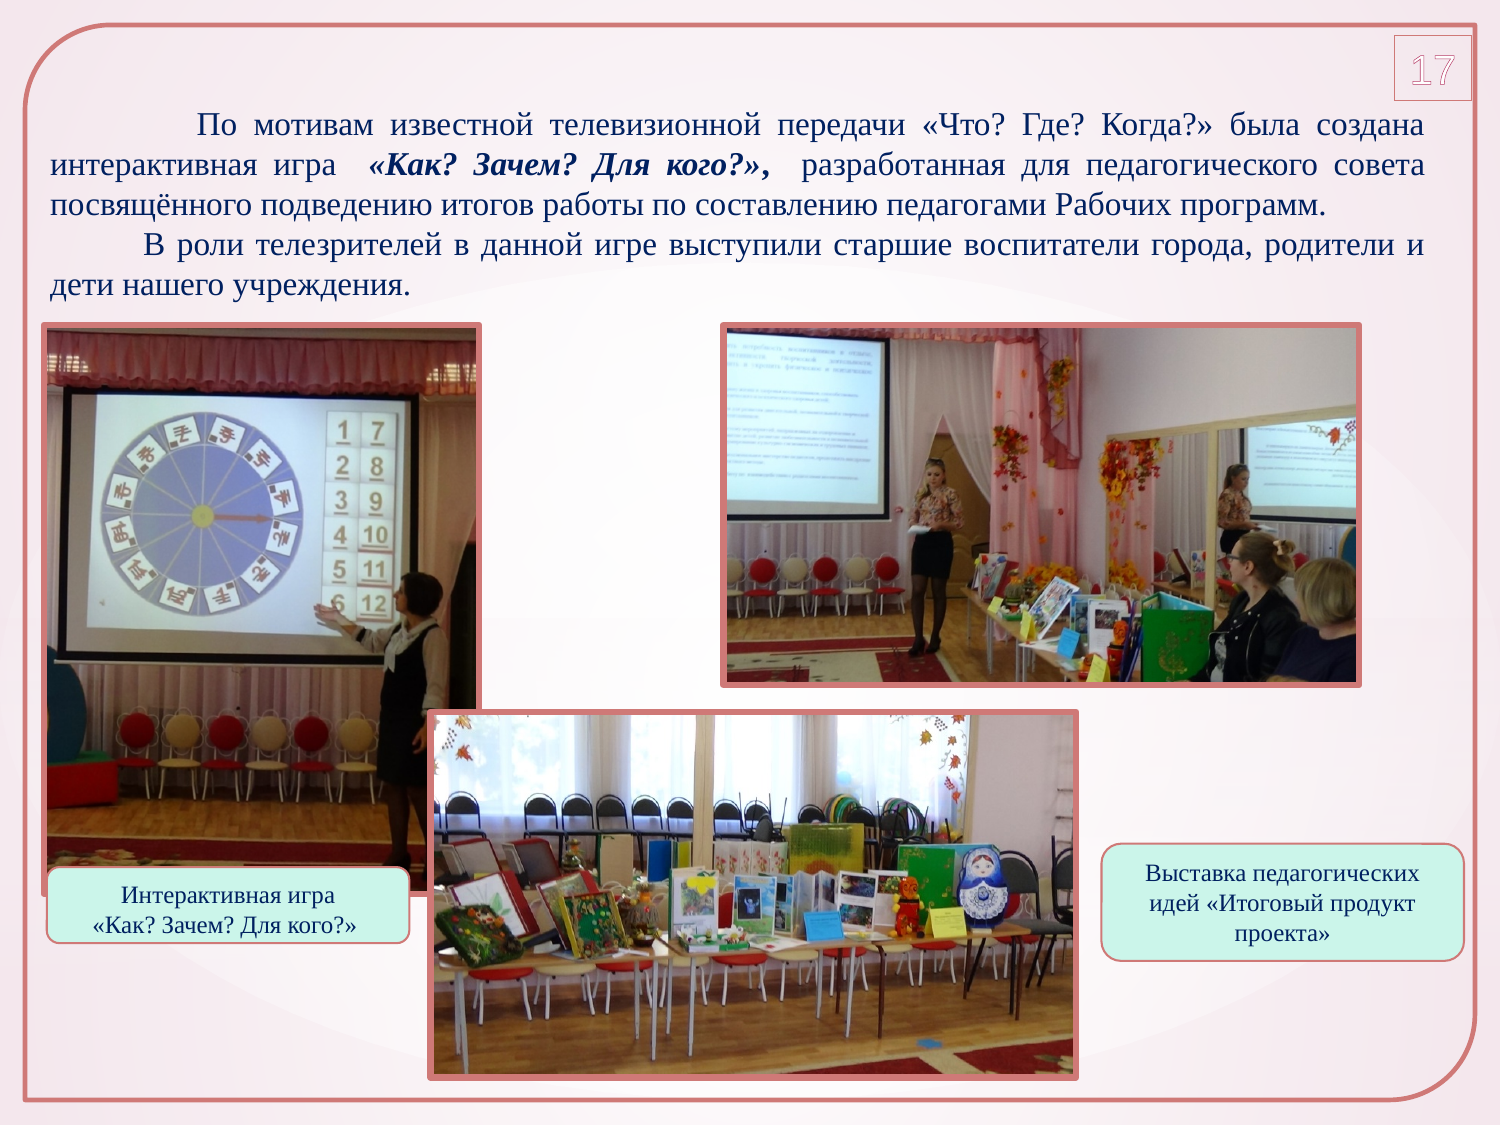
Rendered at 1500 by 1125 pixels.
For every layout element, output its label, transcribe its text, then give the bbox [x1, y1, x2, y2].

picture [0, 328, 1074, 1075]
text_box По мотивам известной телевизионной передачи «Что? Где? Когда?» была создана интерактивная игра «Как? Зачем? Для кого?», разработанная для педагогического совета посвящённого подведению итогов работы по составлению педагогами Рабочих программ. В роли телезрителей в данной игре выступили старшие воспитатели города, родители и дети нашего учреждения. [35, 94, 1442, 310]
text_box [74, 9, 1413, 31]
picture [726, 327, 1357, 683]
text_box Интерактивная игра «Как? Зачем? Для кого?» [46, 867, 410, 944]
text_box [23, 23, 1477, 1102]
text_box 17 [1394, 35, 1472, 101]
text_box Выставка педагогических идей «Итоговый продукт проекта» [1101, 843, 1464, 961]
